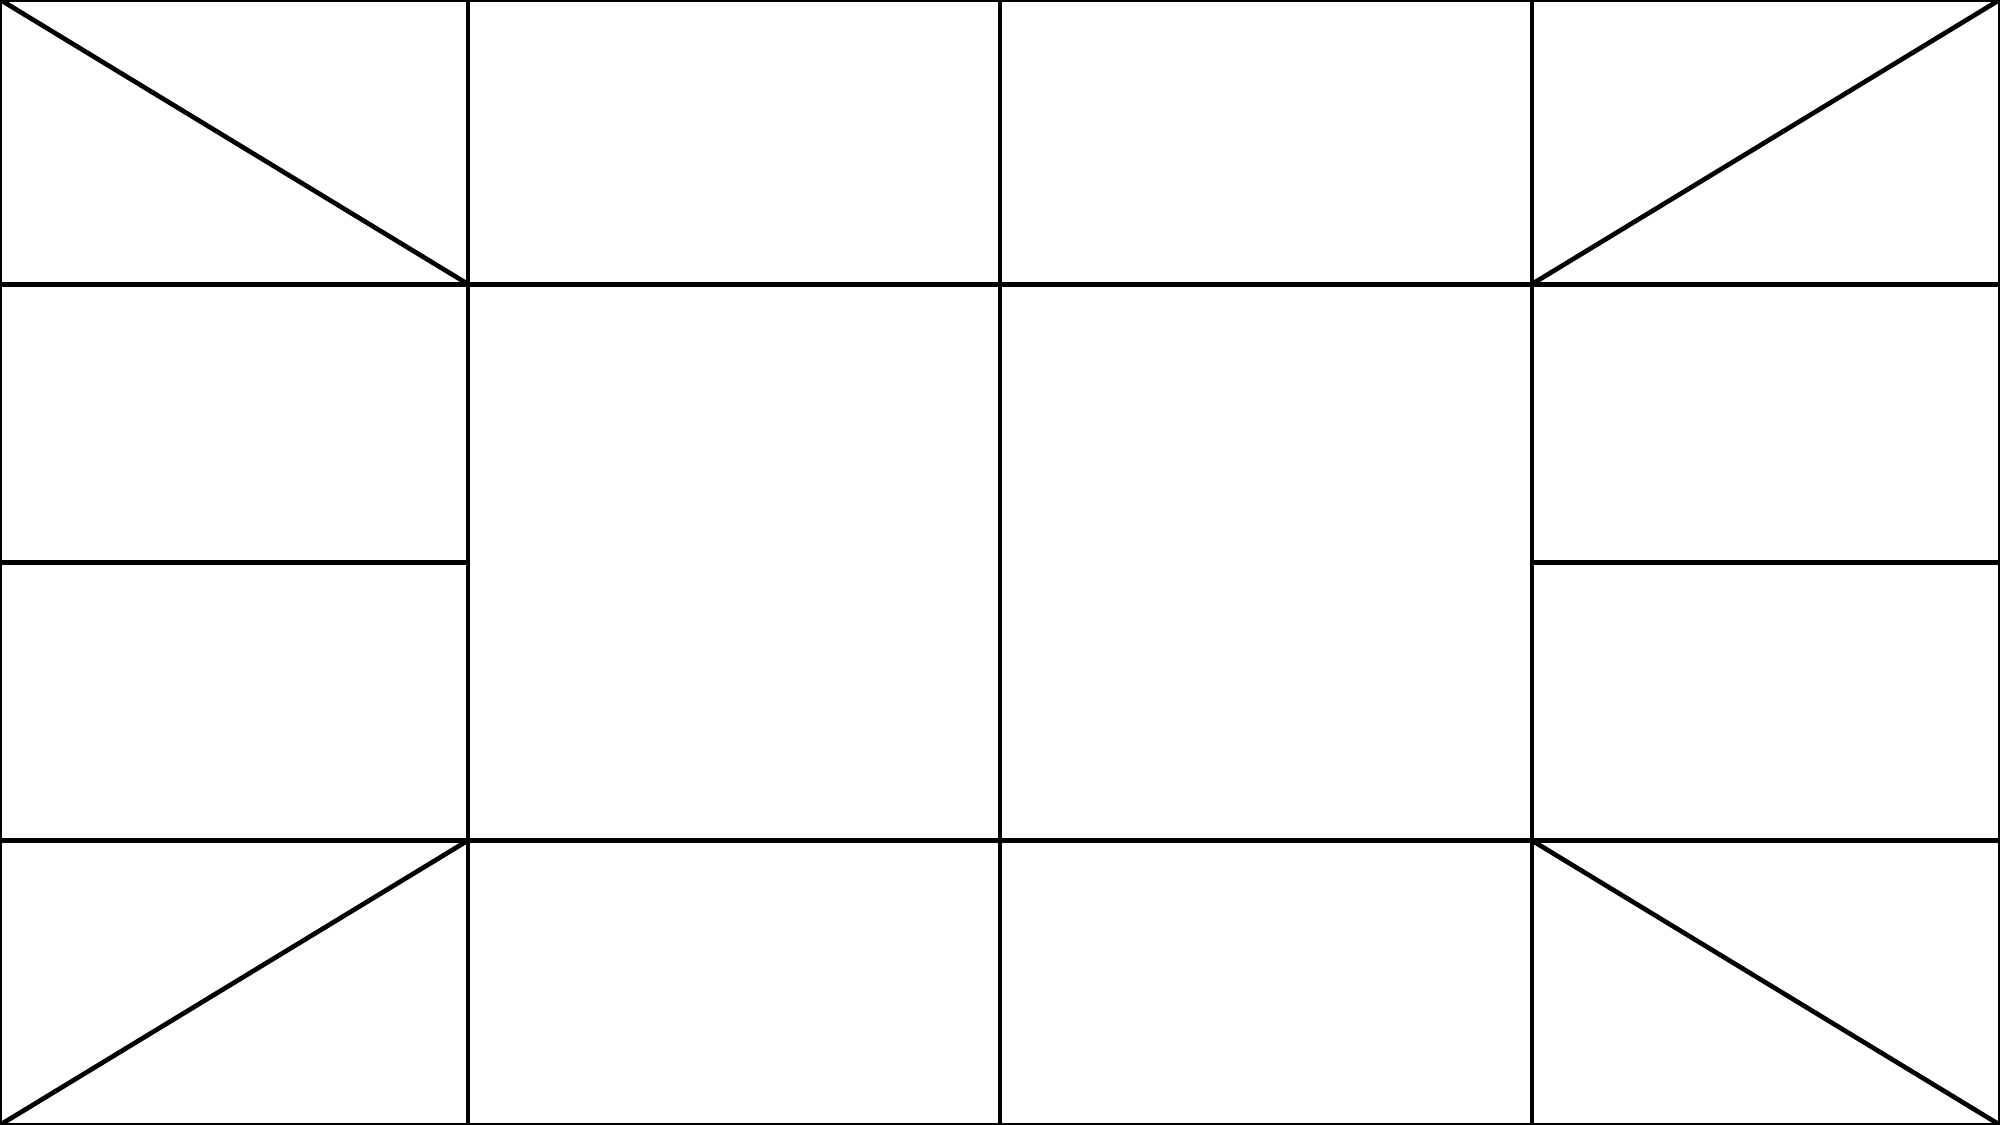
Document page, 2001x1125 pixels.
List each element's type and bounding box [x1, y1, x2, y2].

text_box [1001, 0, 1531, 285]
text_box [1001, 285, 1531, 839]
text_box [1531, 561, 2000, 840]
text_box [1531, 284, 2000, 561]
text_box [0, 840, 468, 1125]
text_box [0, 561, 467, 840]
text_box [999, 839, 1531, 1125]
text_box [0, 284, 467, 561]
text_box [0, 0, 468, 284]
text_box [469, 0, 1001, 283]
text_box [1531, 840, 2000, 1125]
text_box [1531, 0, 2000, 284]
text_box [469, 842, 999, 1125]
text_box [467, 283, 1001, 842]
